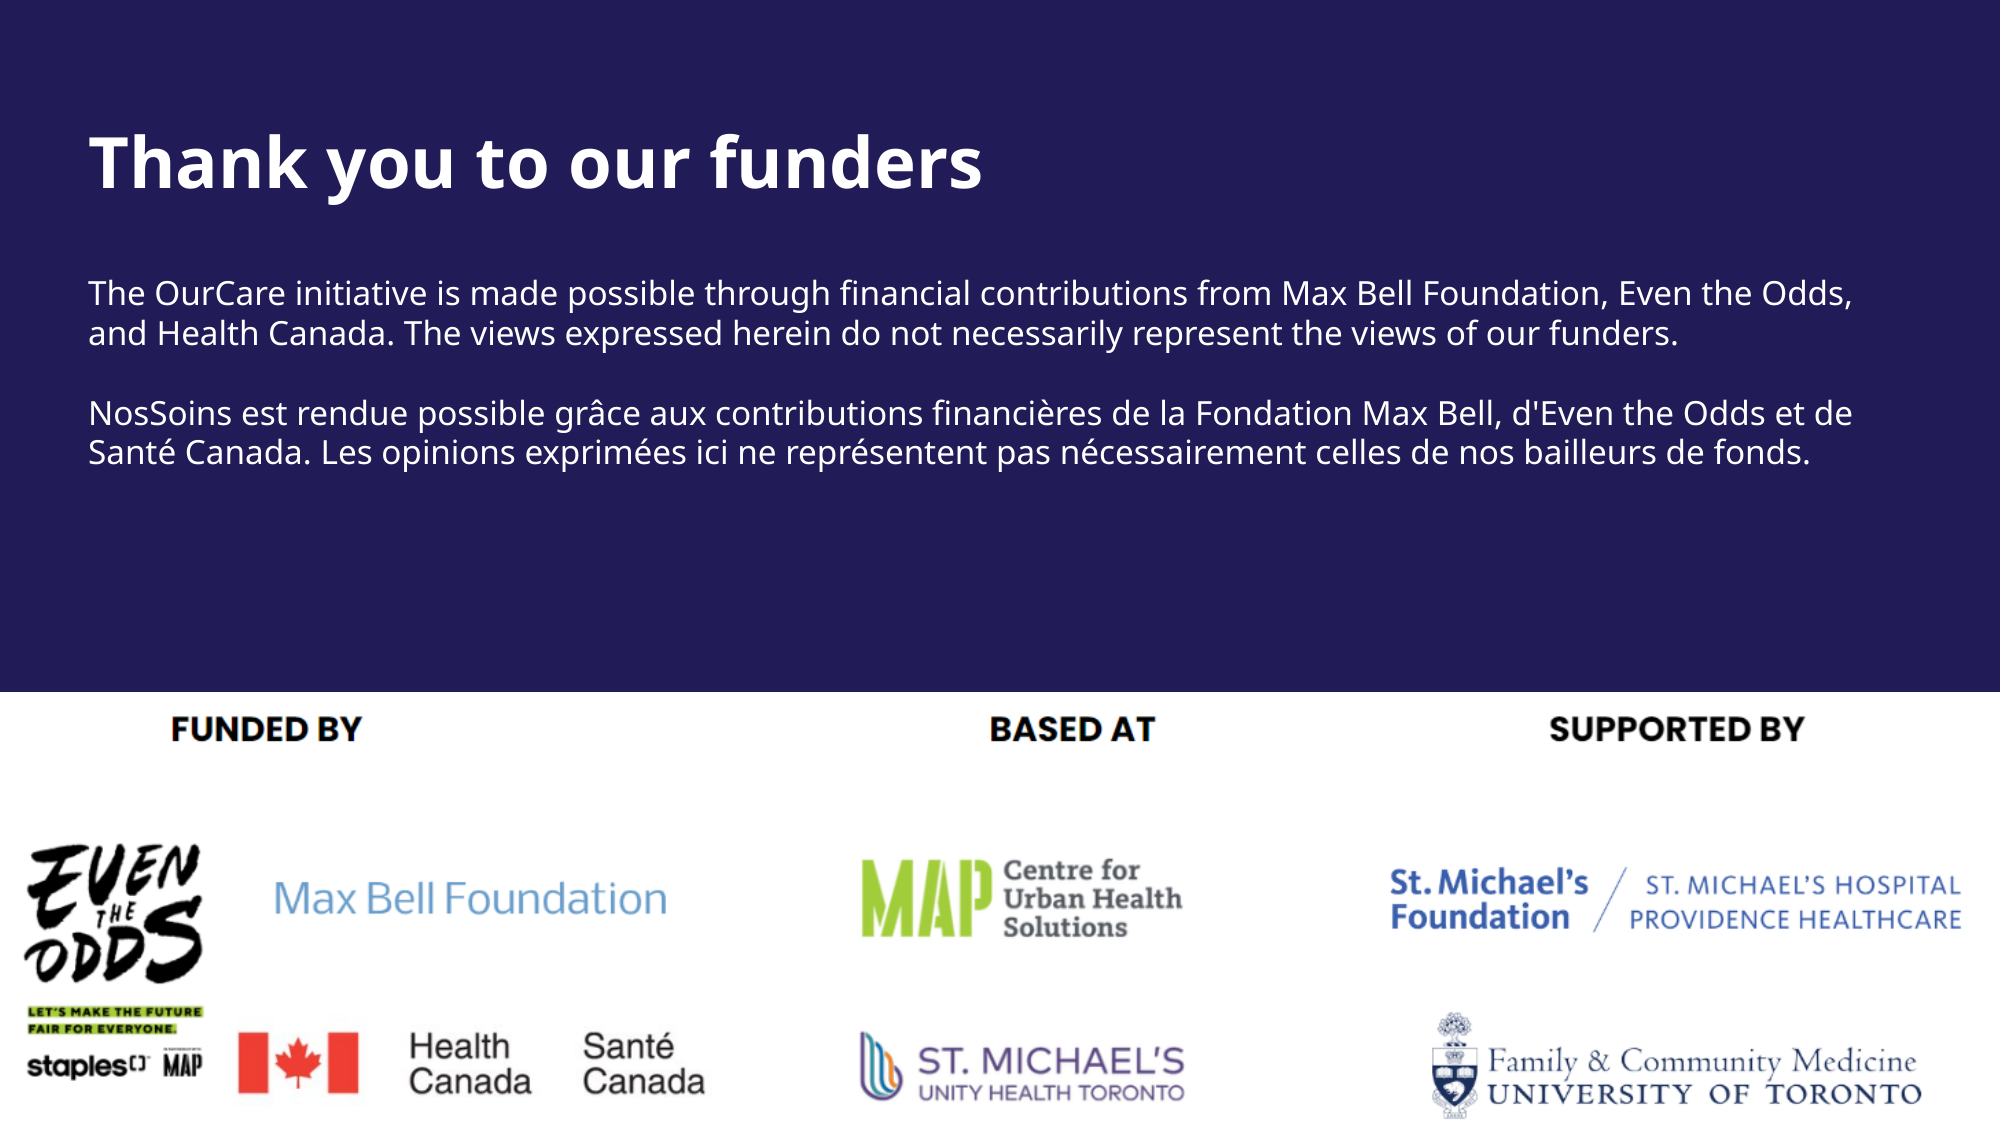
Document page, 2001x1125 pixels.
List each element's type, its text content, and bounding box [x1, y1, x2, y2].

list The OurCare initiative is made possible through financial contributions from Max Bell Foundation, Even the Odds, and Health Canada. The views expressed herein do not necessarily represent the views of our funders. NosSoins est rendue possible grâce aux contributions financières de la Fondation Max Bell, d'Even the Odds et de Santé Canada. Les opinions exprimées ici ne représentent pas nécessairement celles de nos bailleurs de fonds. [68, 252, 1932, 689]
picture [0, 691, 2000, 1125]
title Thank you to our funders [68, 97, 1932, 223]
